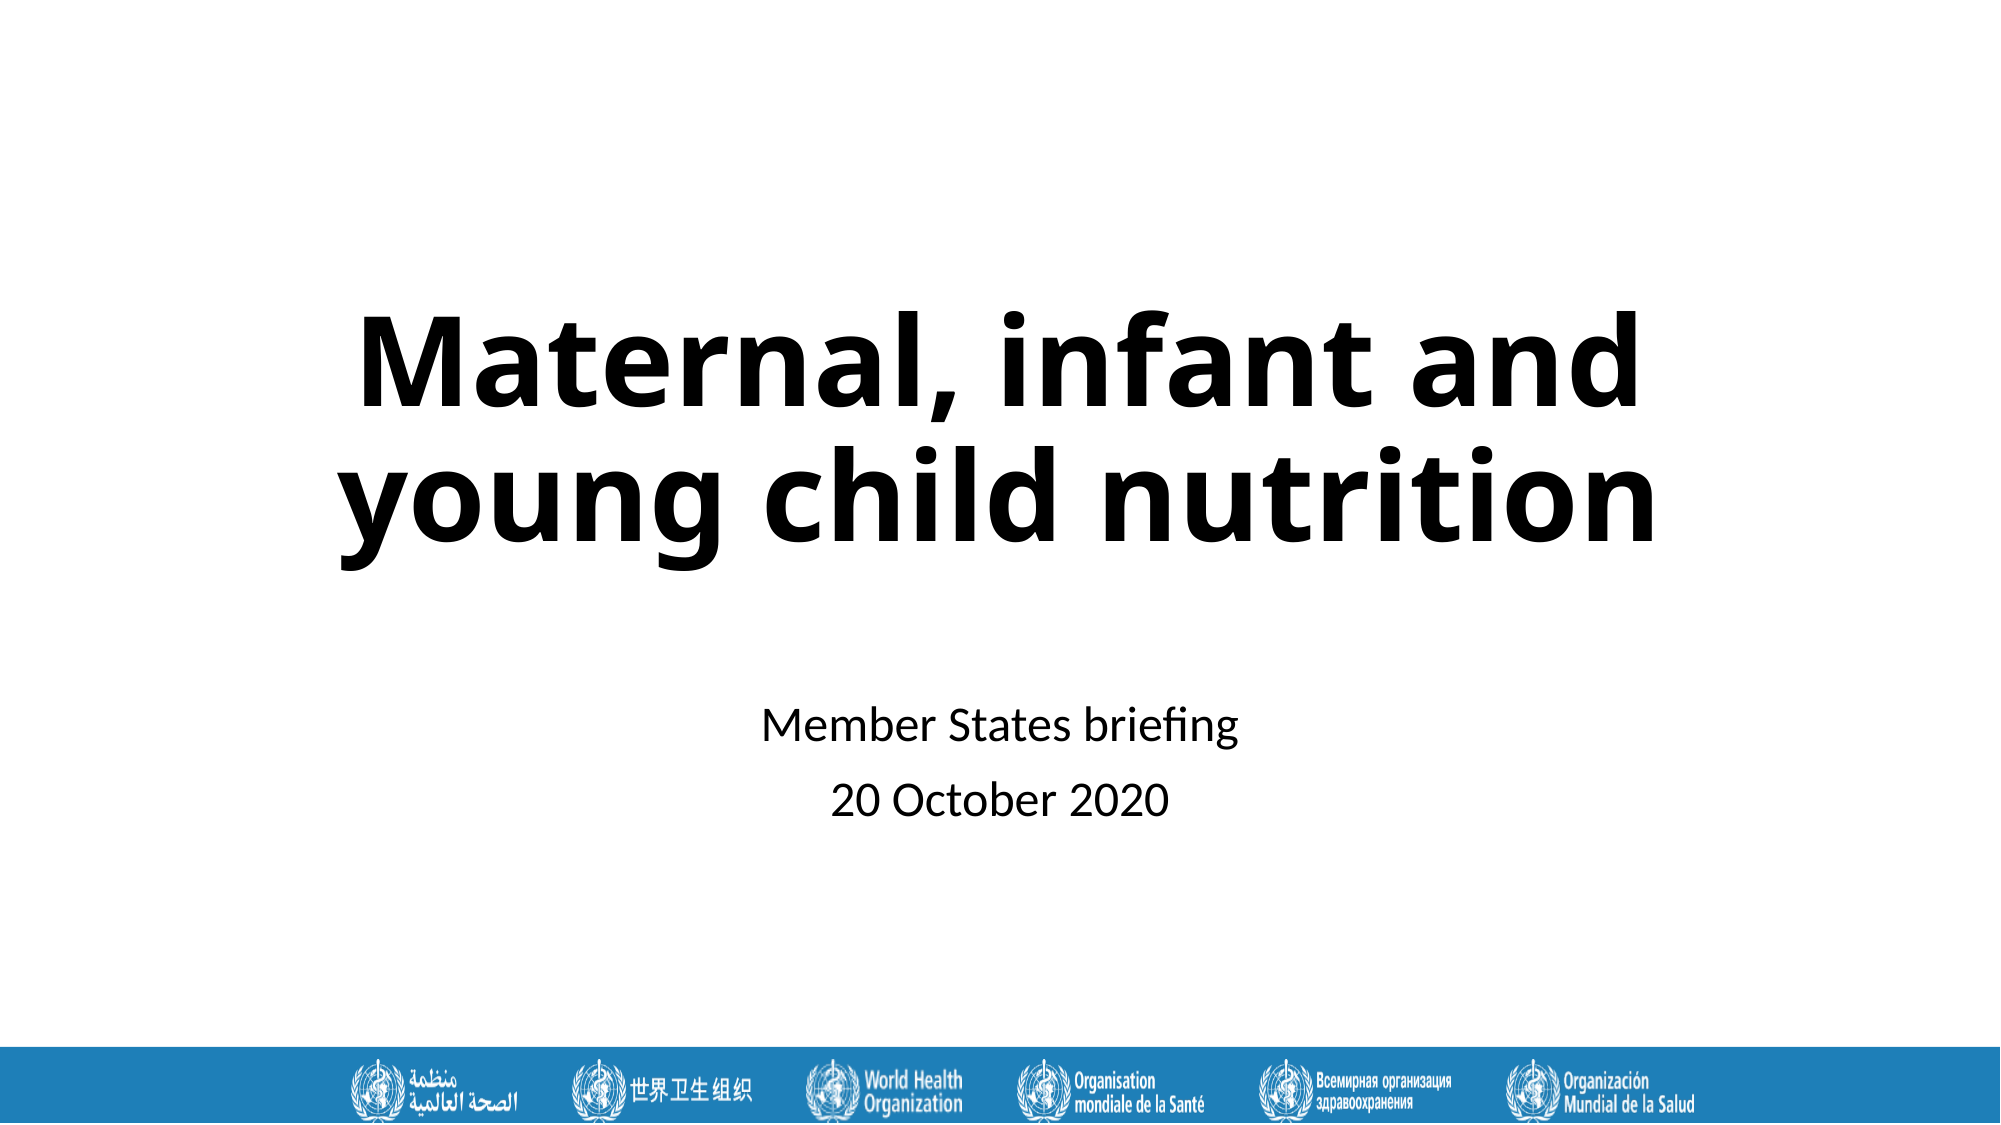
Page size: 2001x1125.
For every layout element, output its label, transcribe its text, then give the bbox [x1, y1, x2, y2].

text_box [351, 1059, 1694, 1123]
title Maternal, infant and young child nutrition [249, 184, 1750, 576]
subtitle Member States briefing 20 October 2020 [249, 690, 1750, 863]
text_box [0, 1046, 2000, 1123]
